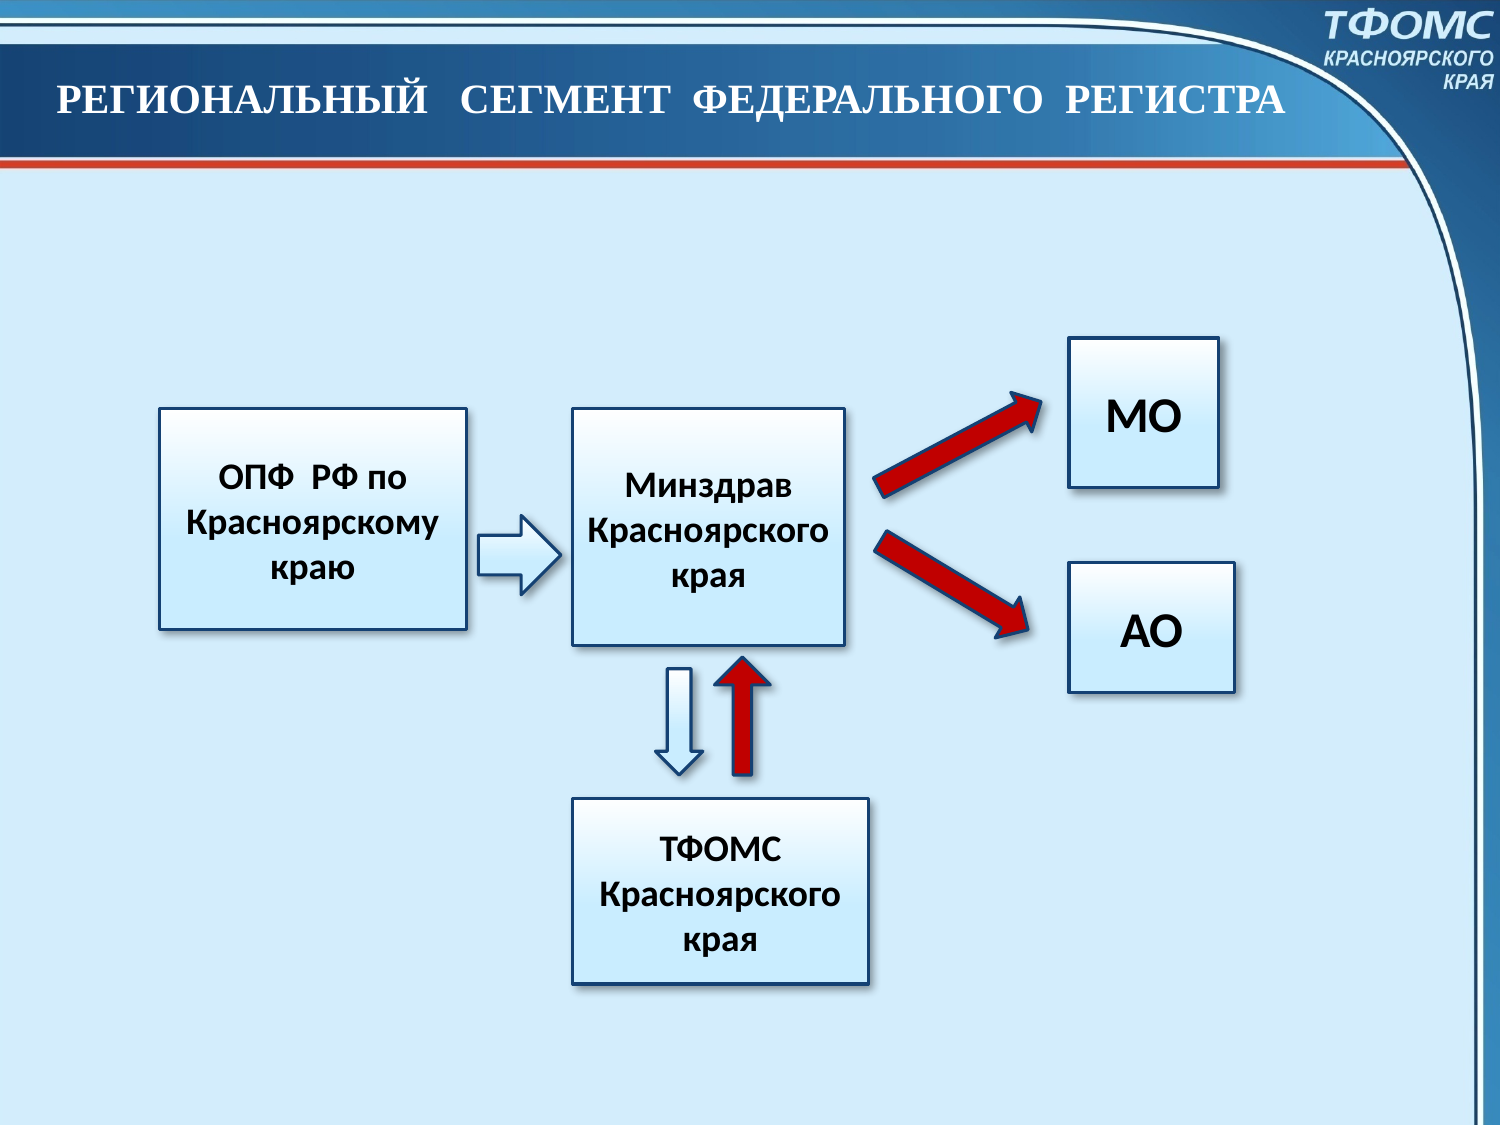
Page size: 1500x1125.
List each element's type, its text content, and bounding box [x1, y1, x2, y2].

text_box АО [1067, 560, 1236, 694]
title РЕГИОНАЛЬНЫЙ СЕГМЕНТ ФЕДЕРАЛЬНОГО РЕГИСТРА [40, 44, 1353, 150]
text_box [872, 528, 1031, 641]
text_box ТФОМС Красноярского края [571, 797, 870, 986]
text_box [712, 654, 773, 778]
text_box [871, 390, 1044, 500]
text_box МО [1067, 336, 1221, 490]
text_box Минздрав Красноярского края [571, 407, 847, 647]
text_box ОПФ РФ по Красноярскому краю [157, 407, 468, 632]
picture [0, 0, 1500, 1125]
text_box [476, 513, 564, 597]
text_box [653, 666, 705, 778]
list [52, 196, 1416, 1024]
